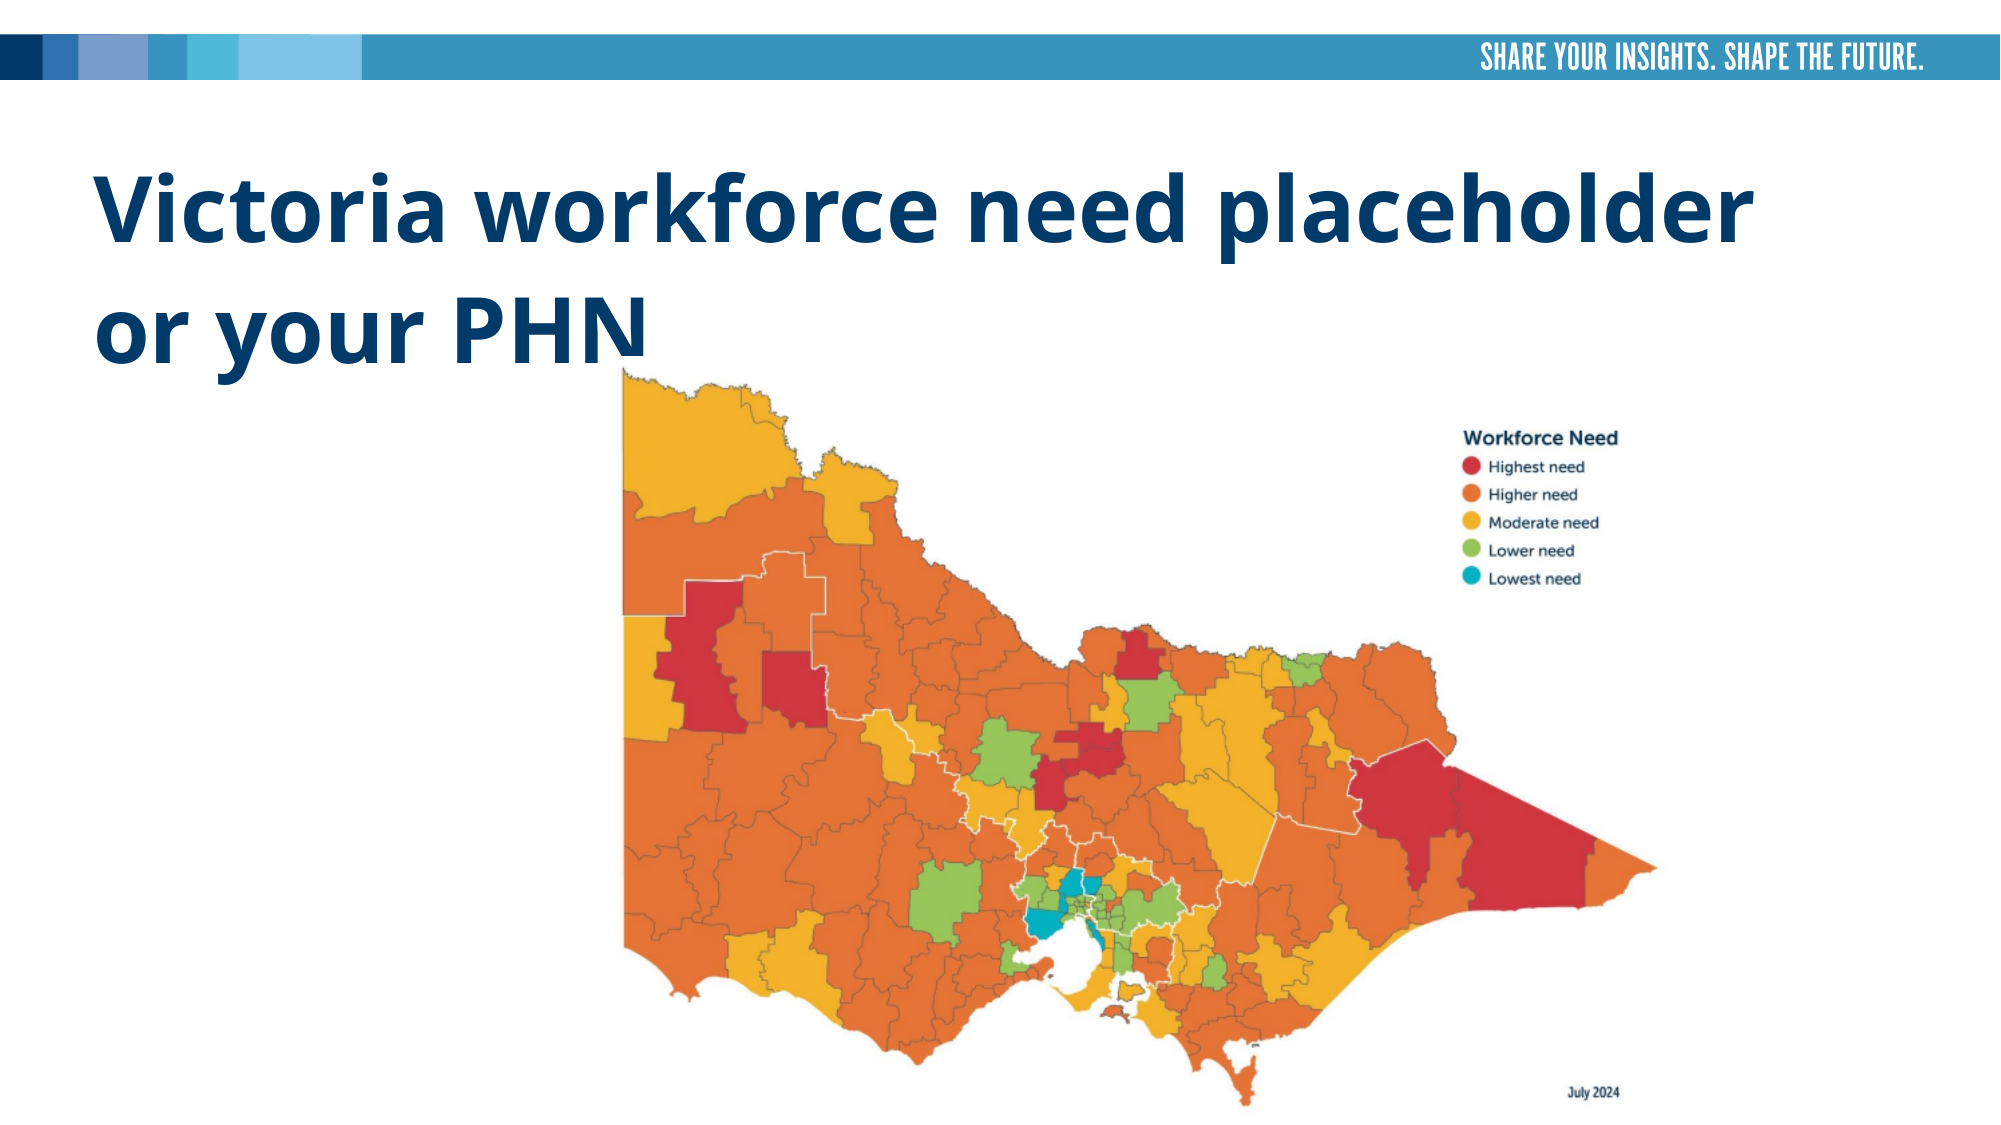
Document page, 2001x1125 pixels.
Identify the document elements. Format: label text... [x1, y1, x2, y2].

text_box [0, 33, 2000, 81]
text_box Victoria workforce need placeholder or your PHN [78, 132, 1782, 390]
picture [607, 355, 1697, 1125]
